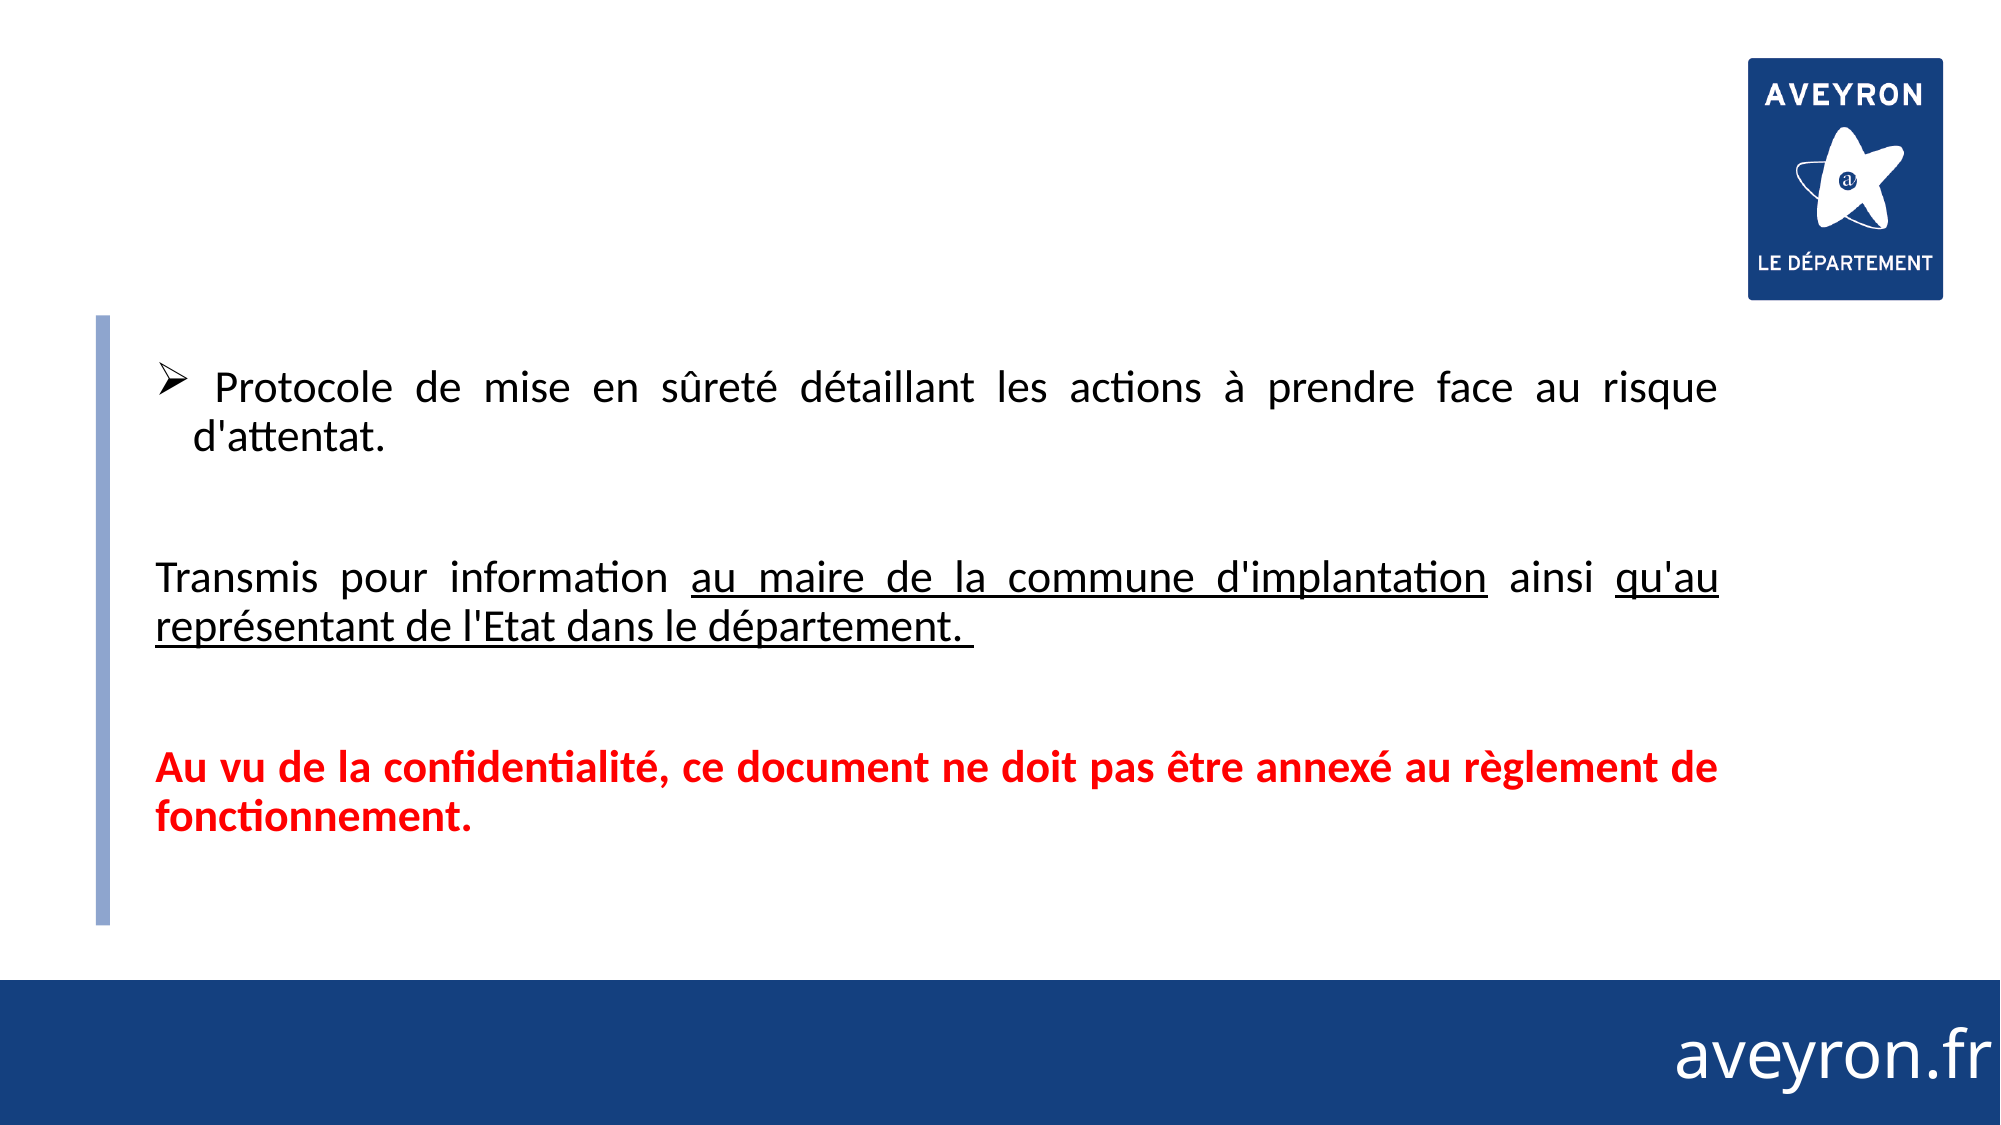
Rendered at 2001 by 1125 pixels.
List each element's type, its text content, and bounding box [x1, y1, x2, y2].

list Protocole de mise en sûreté détaillant les actions à prendre face au risque d'attentat. Transmis pour information au maire de la commune d'implantation ainsi qu'au représentant de l'Etat dans le département. Au vu de la confidentialité, ce document ne doit pas être annexé au règlement de fonctionnement. [140, 355, 1735, 962]
picture [1744, 54, 1947, 304]
slide_number 22 [1412, 1042, 1863, 1103]
